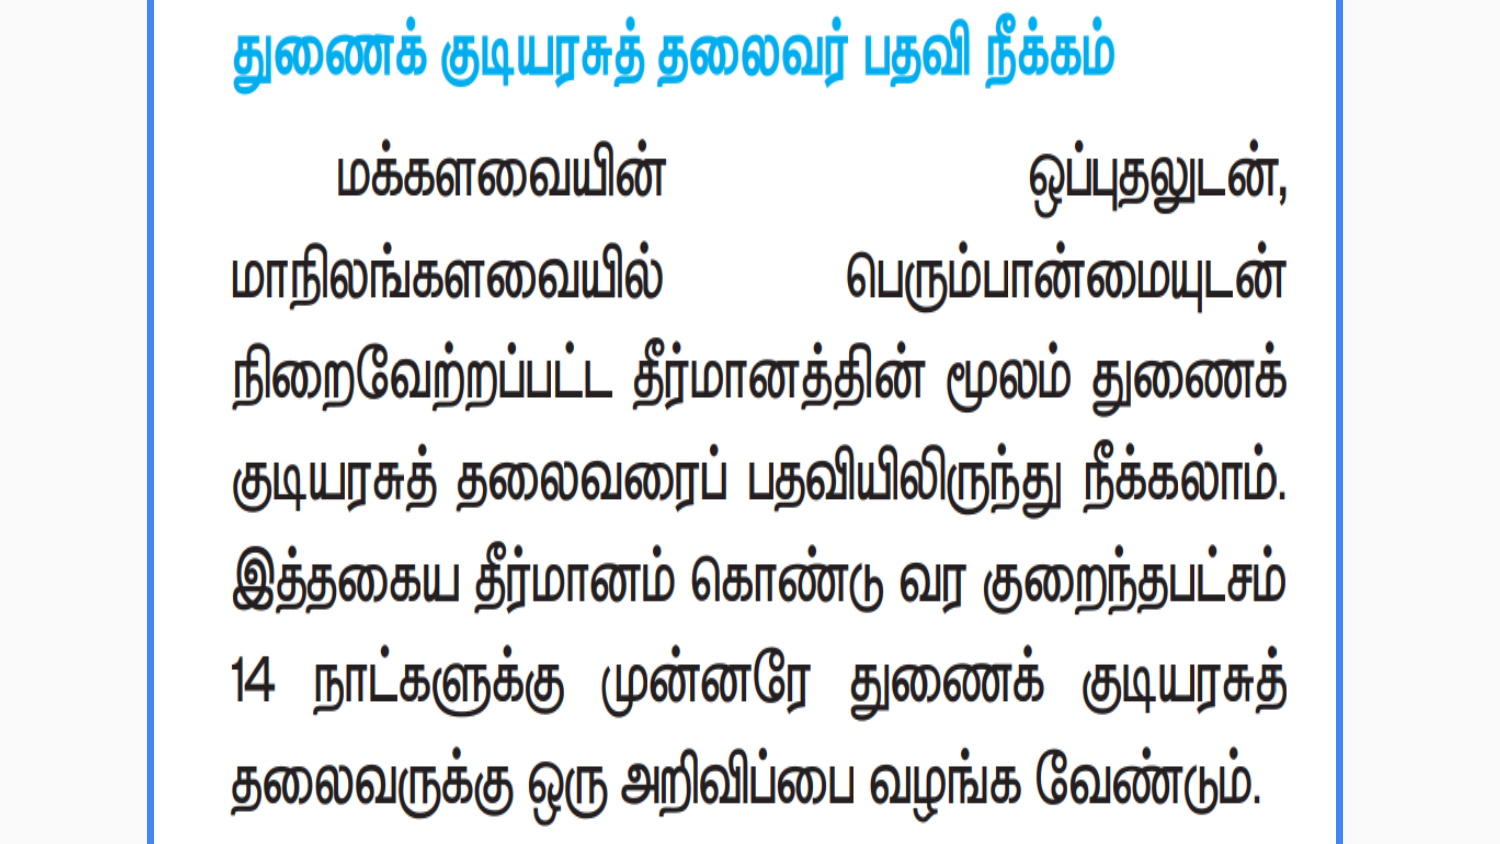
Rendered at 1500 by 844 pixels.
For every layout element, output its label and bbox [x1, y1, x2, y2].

picture [153, 0, 1337, 844]
